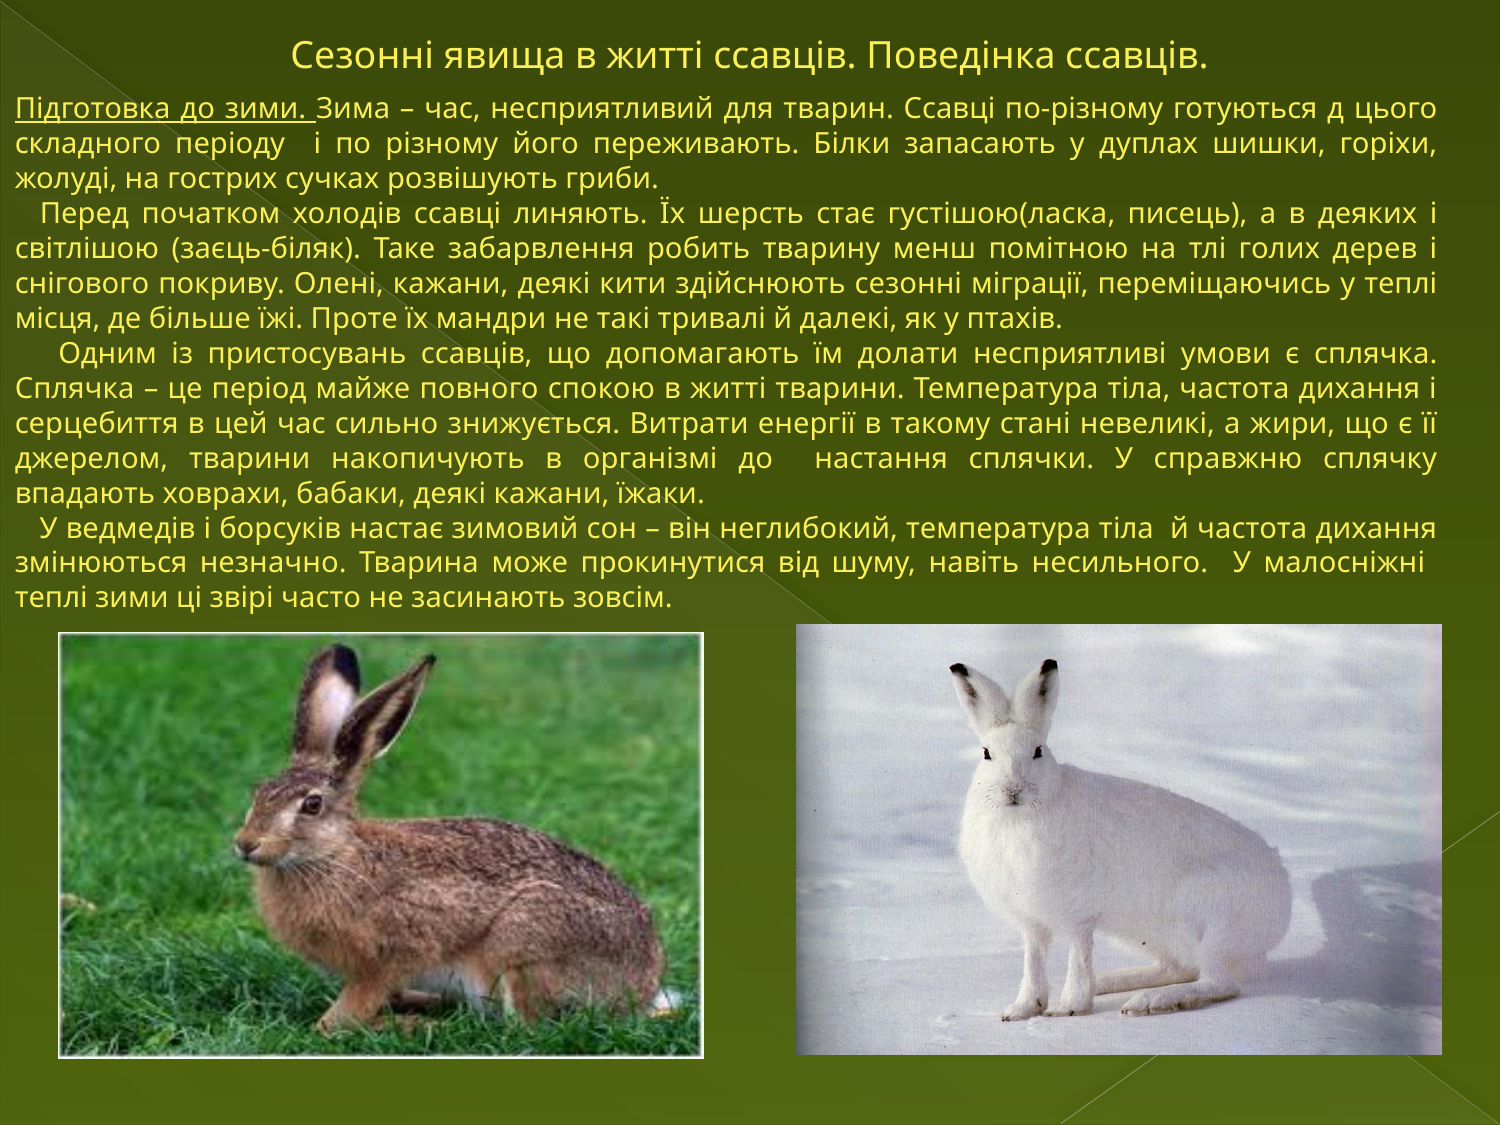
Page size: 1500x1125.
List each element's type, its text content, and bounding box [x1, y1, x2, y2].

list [58, 632, 704, 1059]
picture [796, 624, 1442, 1055]
text_box Сезонні явища в житті ссавців. Поведінка ссавців. [0, 23, 1500, 84]
text_box Підготовка до зими. Зима – час, несприятливий для тварин. Ссавці по-різному готуються д цього складного періоду і по різному його переживають. Білки запасають у дуплах шишки, горіхи, жолуді, на гострих сучках розвішують гриби. Перед початком холодів ссавці линяють. Їх шерсть стає густішою(ласка, писець), а в деяких і світлішою (заєць-біляк). Таке забарвлення робить тварину менш помітною на тлі голих дерев і снігового покриву. Олені, кажани, деякі кити здійснюють сезонні міграції, переміщаючись у теплі місця, де більше їжі. Проте їх мандри не такі тривалі й далекі, як у птахів. Одним із пристосувань ссавців, що допомагають їм долати несприятливі умови є сплячка. Сплячка – це період майже повного спокою в житті тварини. Температура тіла, частота дихання і серцебиття в цей час сильно знижується. Витрати енергії в такому стані невеликі, а жири, що є її джерелом, тварини накопичують в організмі до настання сплячки. У справжню сплячку впадають ховрахи, бабаки, деякі кажани, їжаки. У ведмедів і борсуків настає зимовий сон – він неглибокий, температура тіла й частота дихання змінюються незначно. Тварина може прокинутися від шуму, навіть несильного. У малосніжні теплі зими ці звірі часто не засинають зовсім. [0, 81, 1453, 622]
